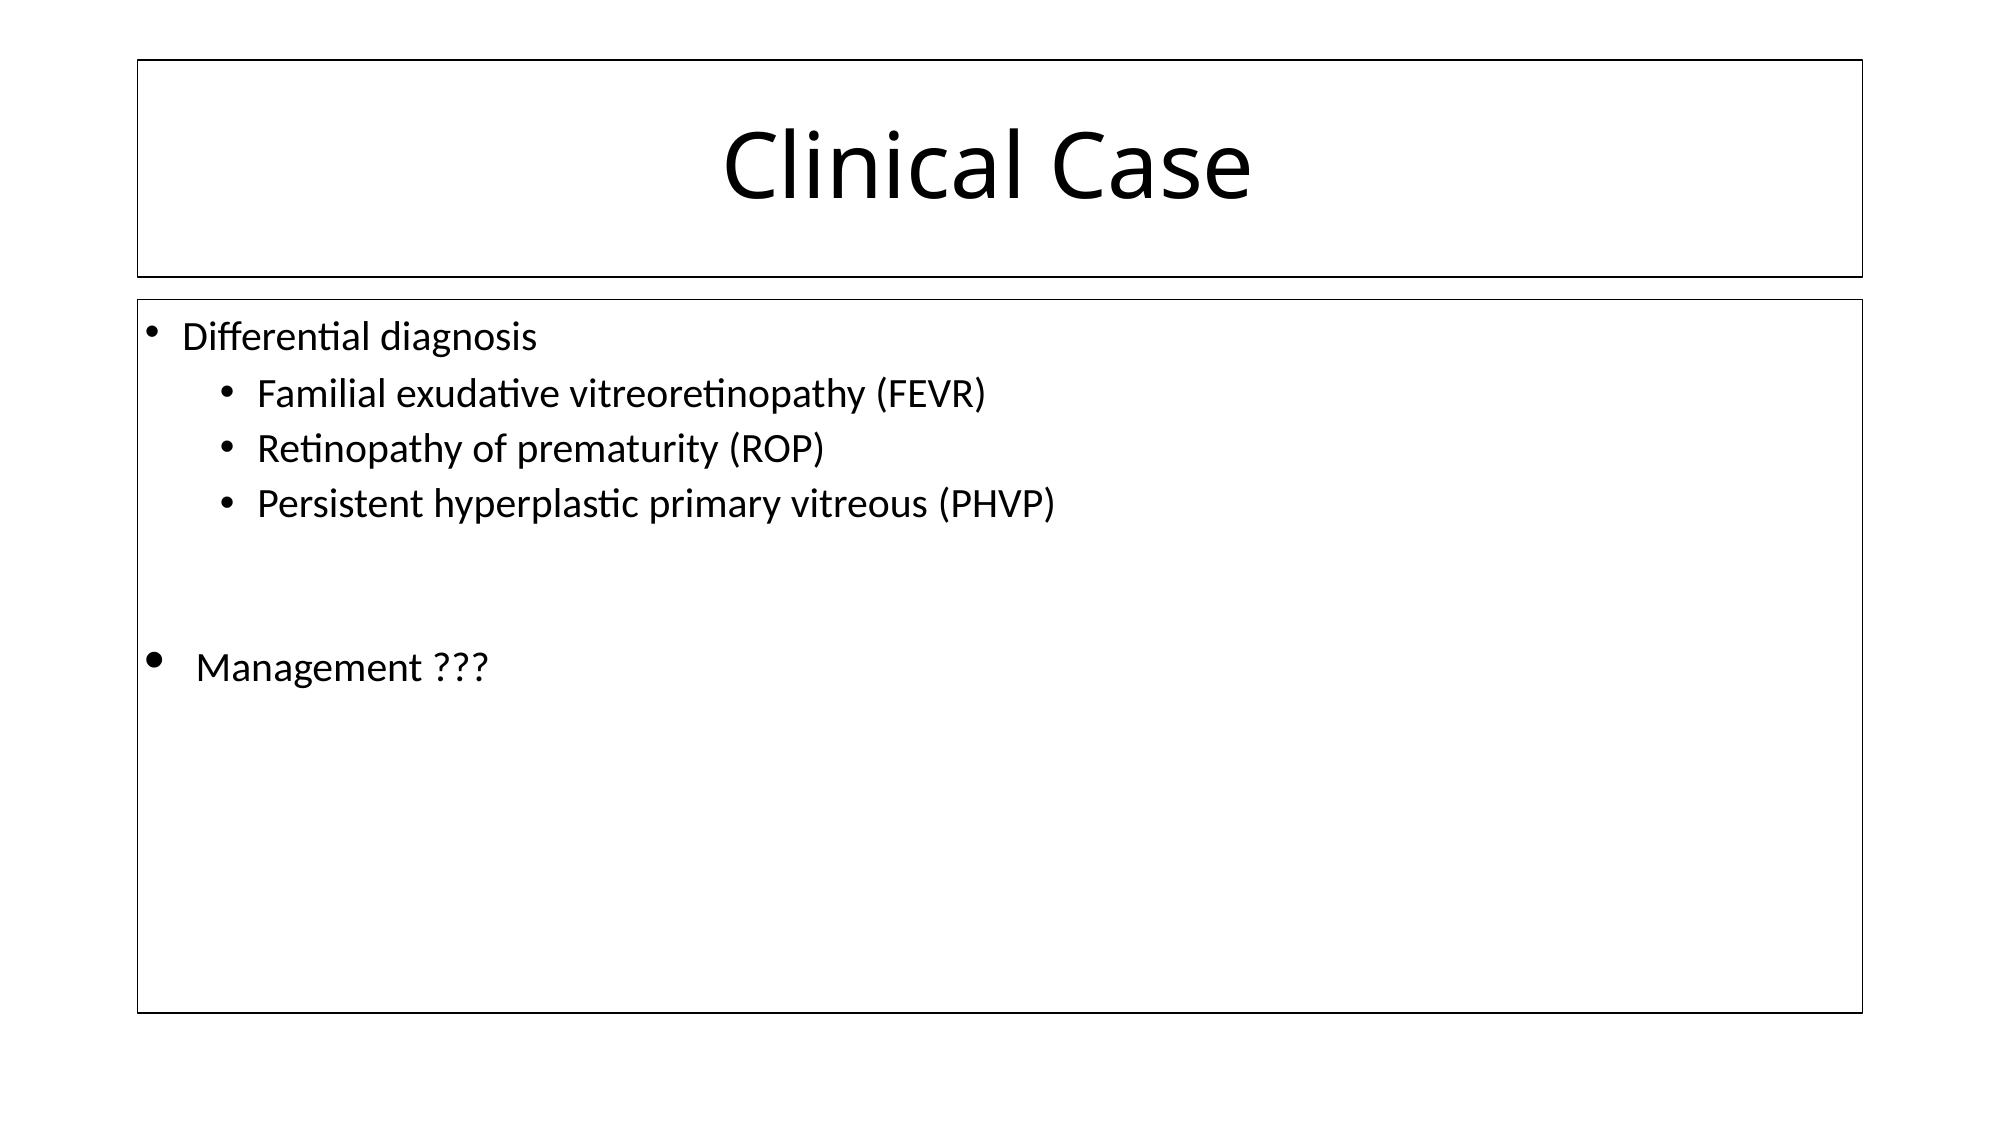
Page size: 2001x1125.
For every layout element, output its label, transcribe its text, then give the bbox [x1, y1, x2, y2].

list Differential diagnosis Familial exudative vitreoretinopathy (FEVR) Retinopathy of prematurity (ROP) Persistent hyperplastic primary vitreous (PHVP) Management ??? [136, 298, 1863, 1014]
title Clinical Case [136, 59, 1863, 278]
